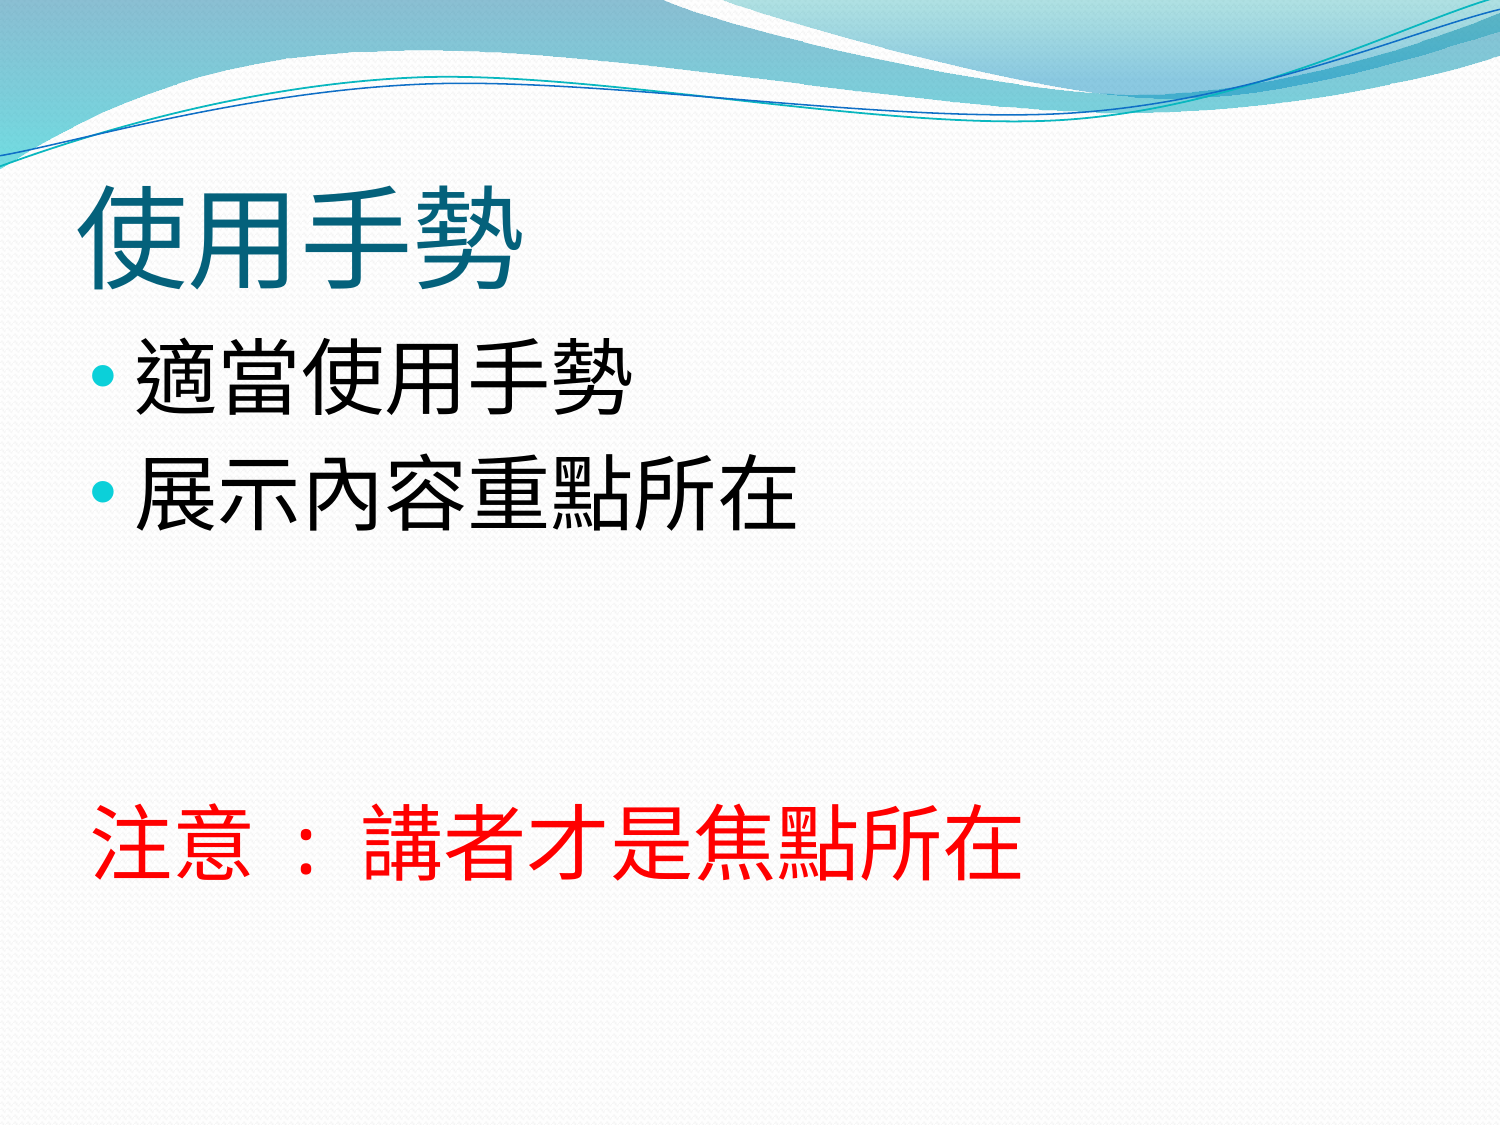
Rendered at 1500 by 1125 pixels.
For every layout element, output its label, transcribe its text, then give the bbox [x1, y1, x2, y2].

list 適當使用手勢 展示內容重點所在 注意 : 講者才是焦點所在 [75, 317, 1425, 1038]
title 使用手勢 [75, 115, 1425, 303]
